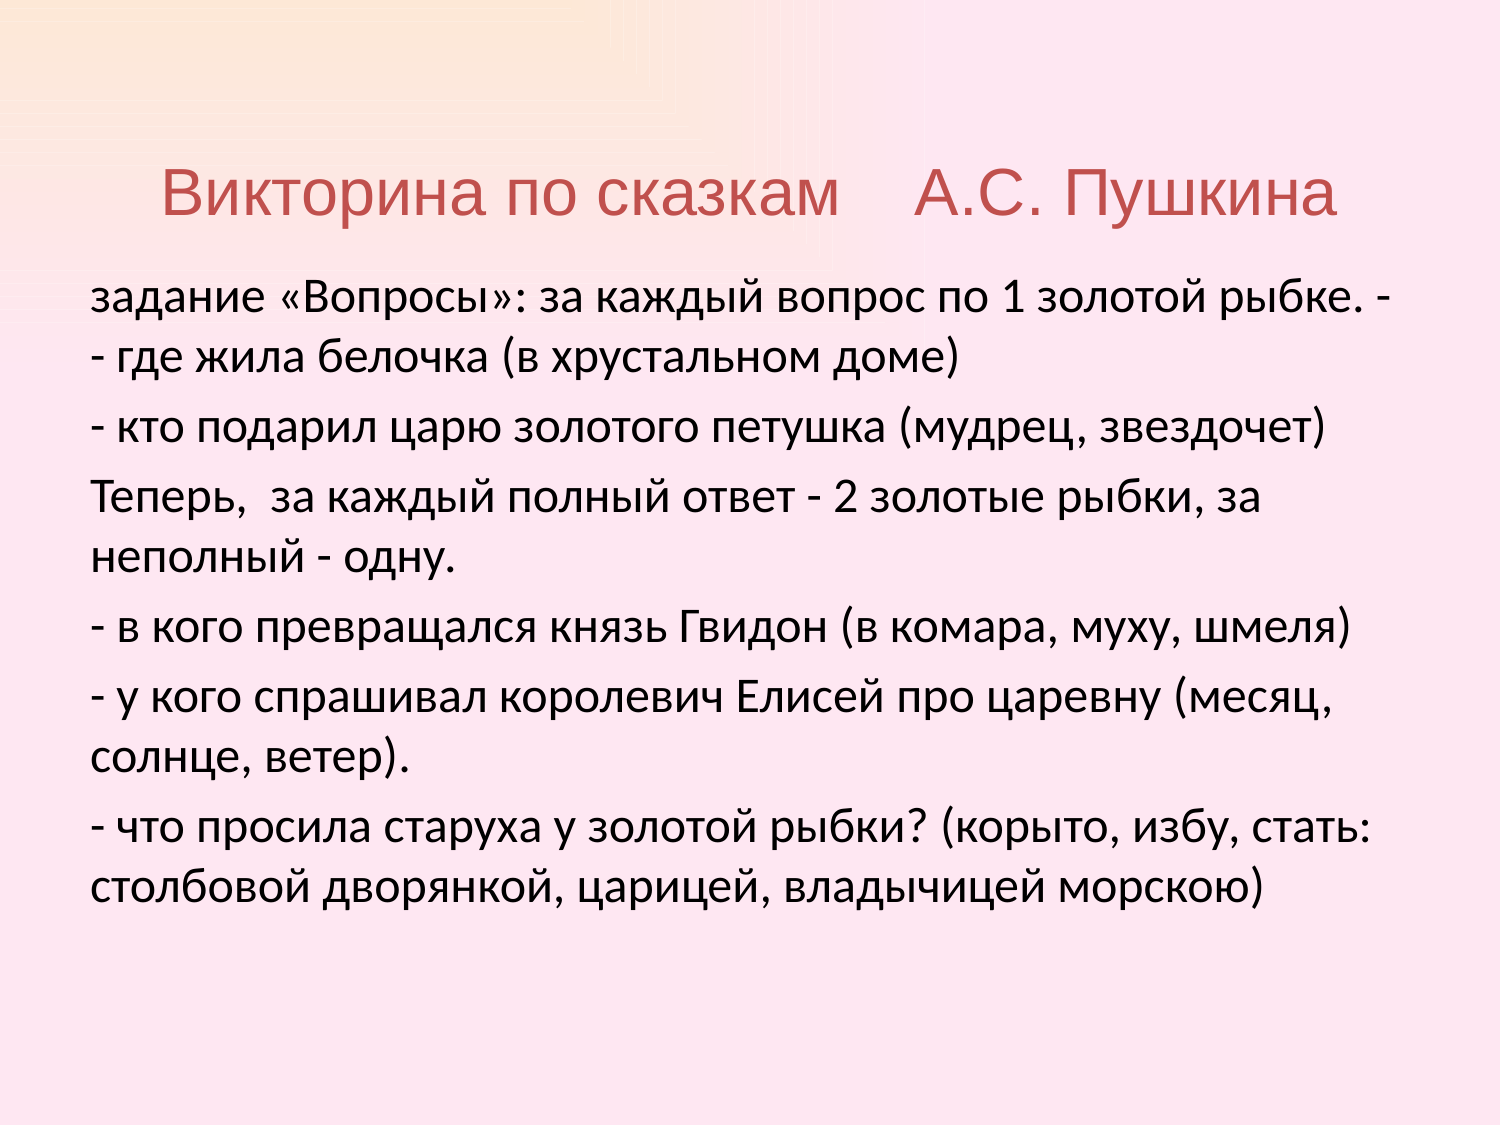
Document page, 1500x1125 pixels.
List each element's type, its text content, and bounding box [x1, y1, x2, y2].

title Викторина по сказкам А.С. Пушкина [74, 44, 1426, 233]
list задание «Вопросы»: за каждый вопрос по 1 золотой рыбке. - - где жила белочка (в хрустальном доме) - кто подарил царю золотого петушка (мудрец, звездочет) Теперь, за каждый полный ответ - 2 золотые рыбки, за неполный - одну. - в кого превращался князь Гвидон (в комара, муху, шмеля) - у кого спрашивал королевич Елисей про царевну (месяц, солнце, ветер). - что просила старуха у золотой рыбки? (корыто, избу, стать: столбовой дворянкой, царицей, владычицей морскою) [74, 255, 1426, 1006]
